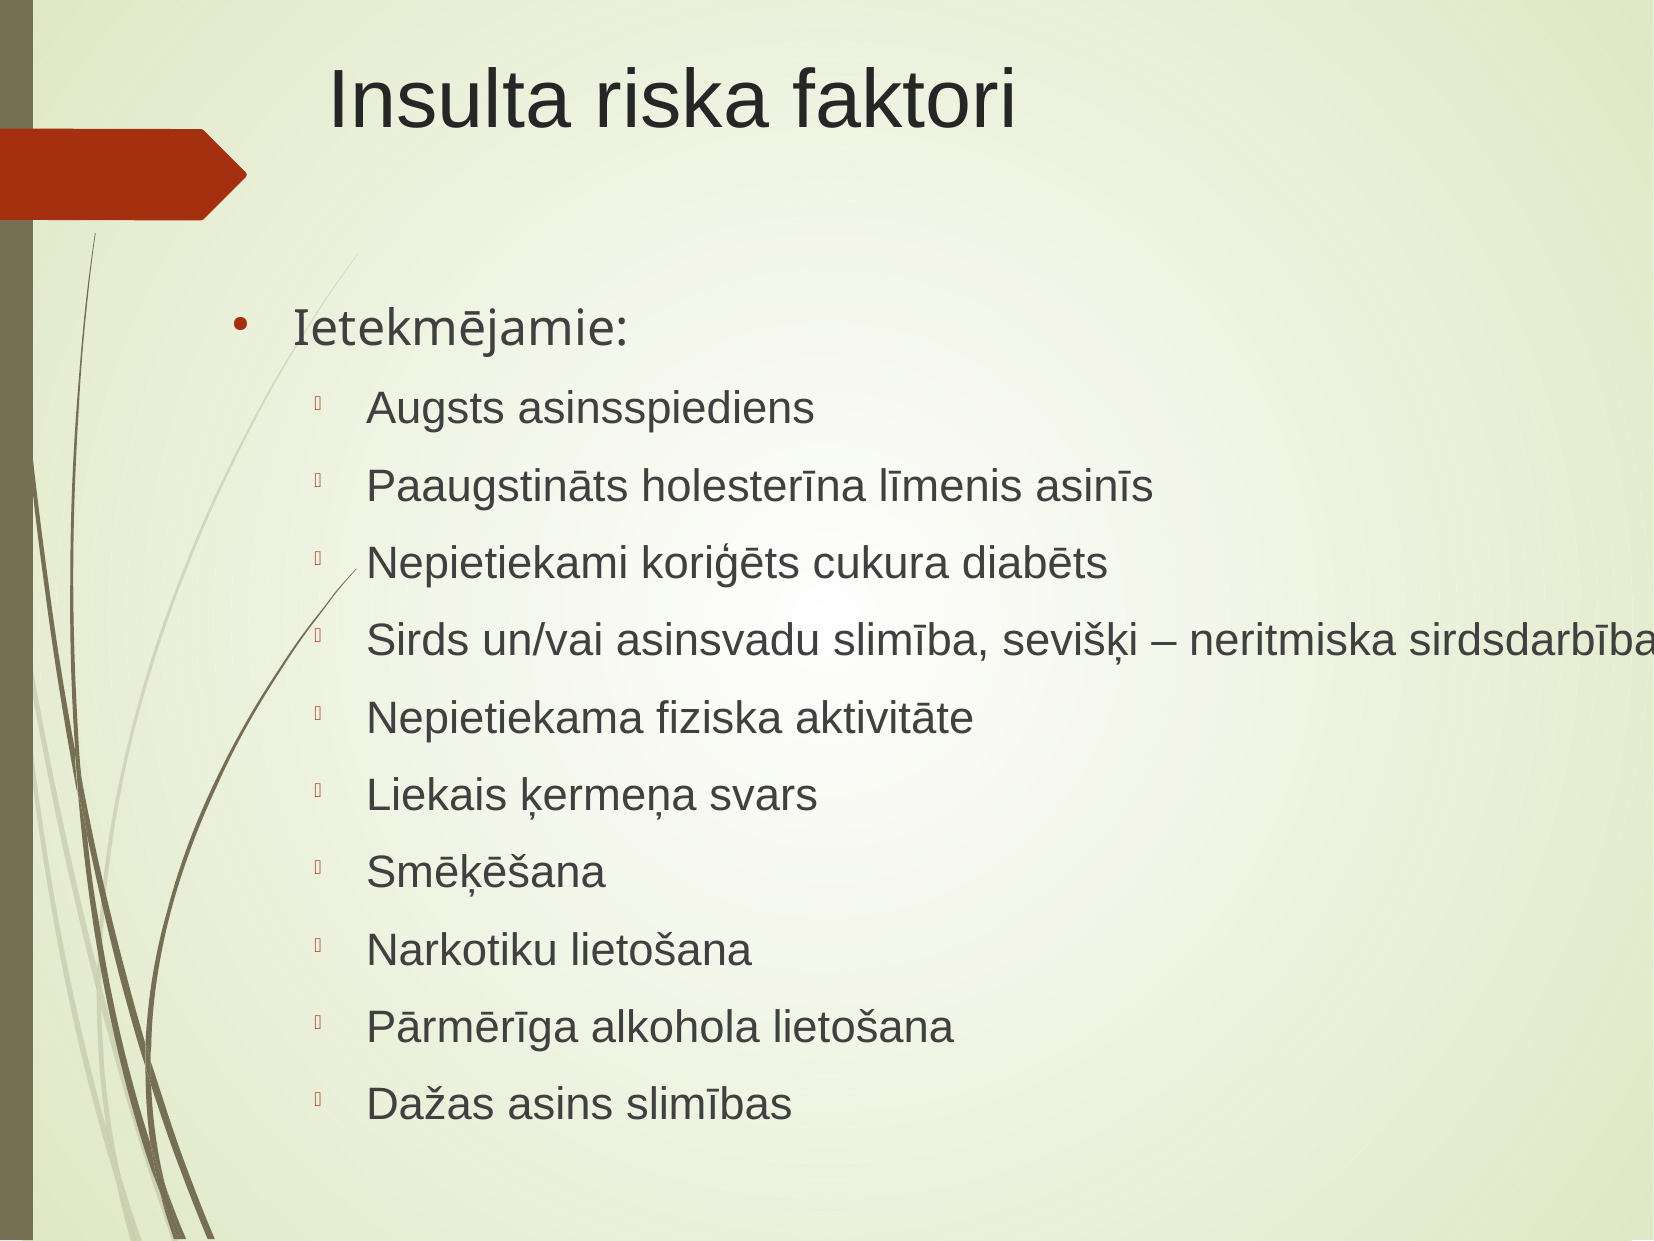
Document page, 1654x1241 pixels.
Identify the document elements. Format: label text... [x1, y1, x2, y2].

list Ietekmējamie: Augsts asinsspiediens Paaugstināts holesterīna līmenis asinīs Nepietiekami koriģēts cukura diabēts Sirds un/vai asinsvadu slimība, sevišķi – neritmiska sirdsdarbība Nepietiekama fiziska aktivitāte Liekais ķermeņa svars Smēķēšana Narkotiku lietošana Pārmērīga alkohola lietošana Dažas asins slimības [216, 288, 1654, 1241]
title Insulta riska faktori [312, 36, 1654, 244]
